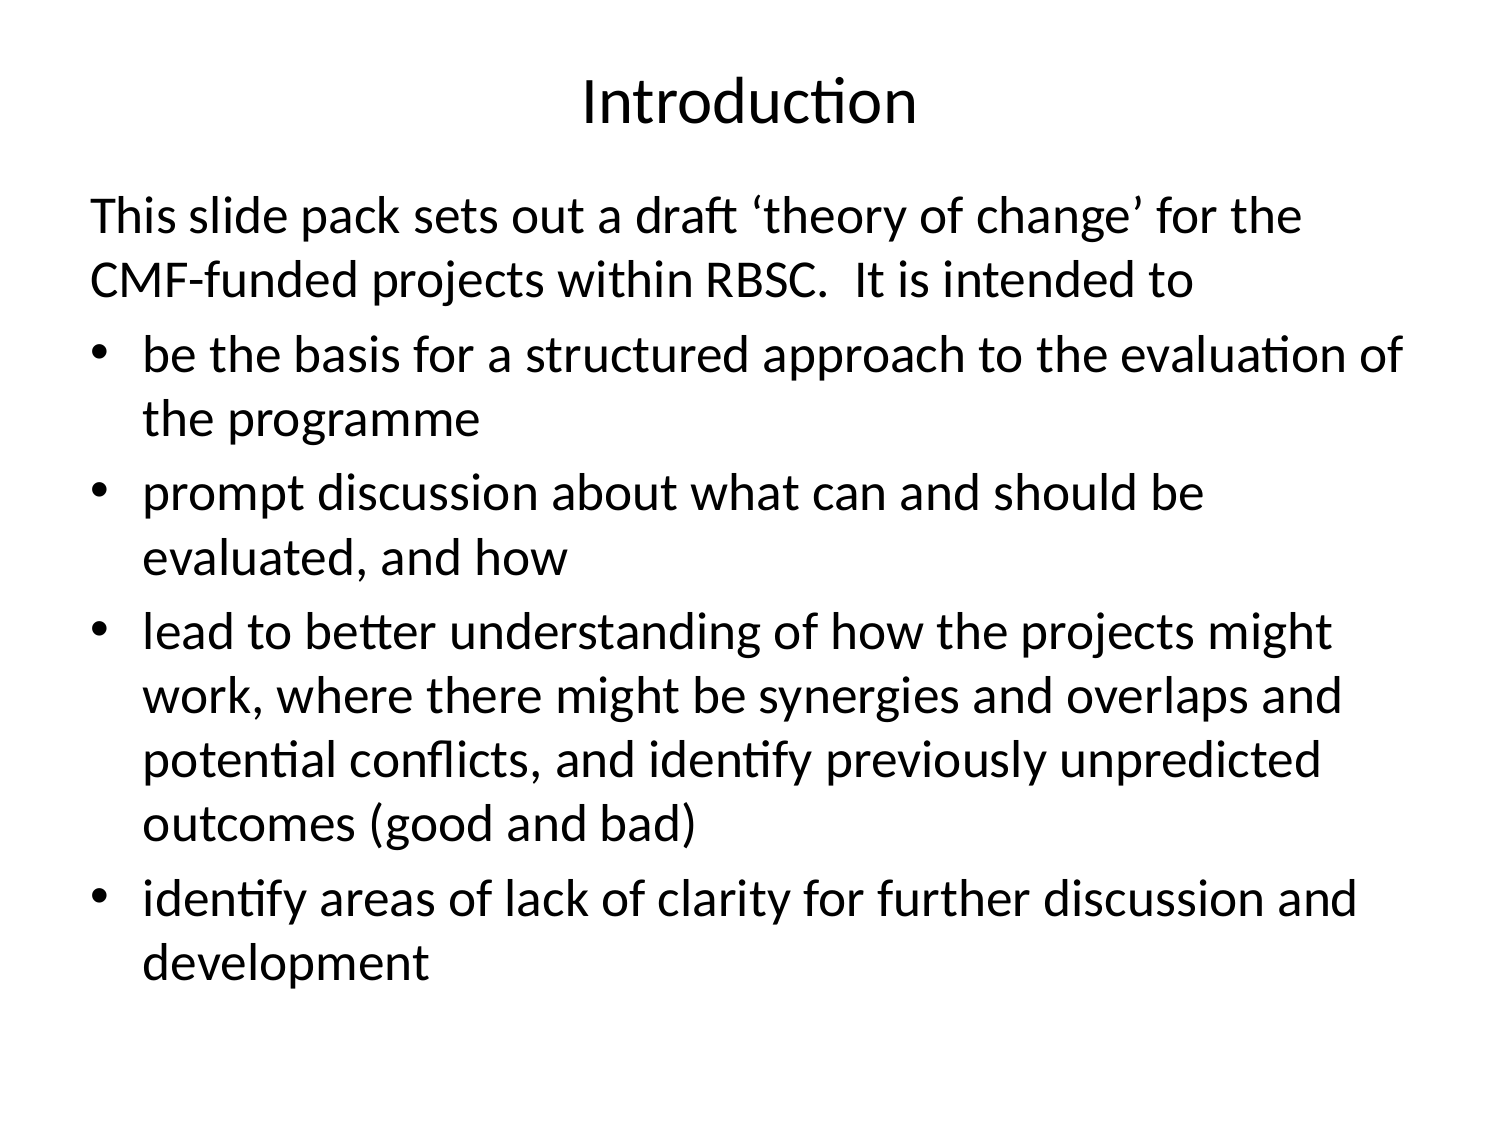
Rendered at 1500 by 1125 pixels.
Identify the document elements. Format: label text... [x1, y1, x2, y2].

list This slide pack sets out a draft ‘theory of change’ for the CMF-funded projects within RBSC. It is intended to be the basis for a structured approach to the evaluation of the programme prompt discussion about what can and should be evaluated, and how lead to better understanding of how the projects might work, where there might be synergies and overlaps and potential conflicts, and identify previously unpredicted outcomes (good and bad) identify areas of lack of clarity for further discussion and development [75, 172, 1425, 1005]
title Introduction [75, 45, 1425, 149]
